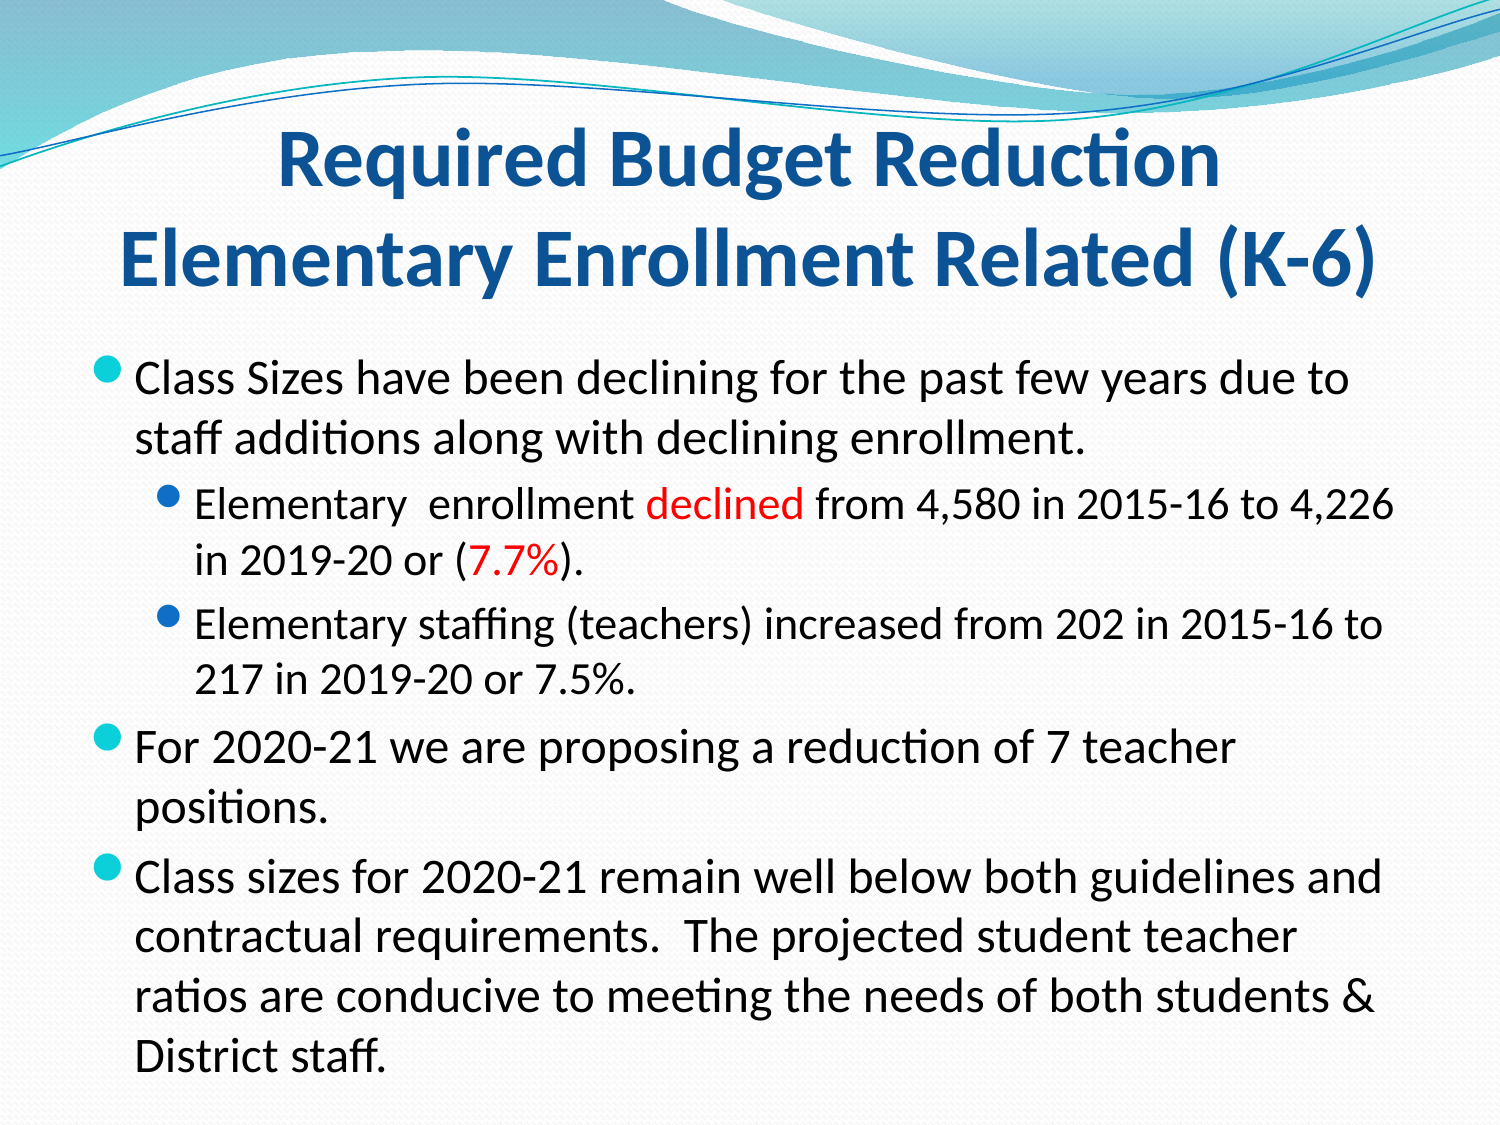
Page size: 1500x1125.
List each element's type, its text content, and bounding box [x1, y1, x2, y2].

title Required Budget Reduction Elementary Enrollment Related (K-6) [75, 115, 1425, 303]
list Class Sizes have been declining for the past few years due to staff additions along with declining enrollment. Elementary enrollment declined from 4,580 in 2015-16 to 4,226 in 2019-20 or (7.7%). Elementary staffing (teachers) increased from 202 in 2015-16 to 217 in 2019-20 or 7.5%. For 2020-21 we are proposing a reduction of 7 teacher positions. Class sizes for 2020-21 remain well below both guidelines and contractual requirements. The projected student teacher ratios are conducive to meeting the needs of both students & District staff. [75, 337, 1425, 1095]
